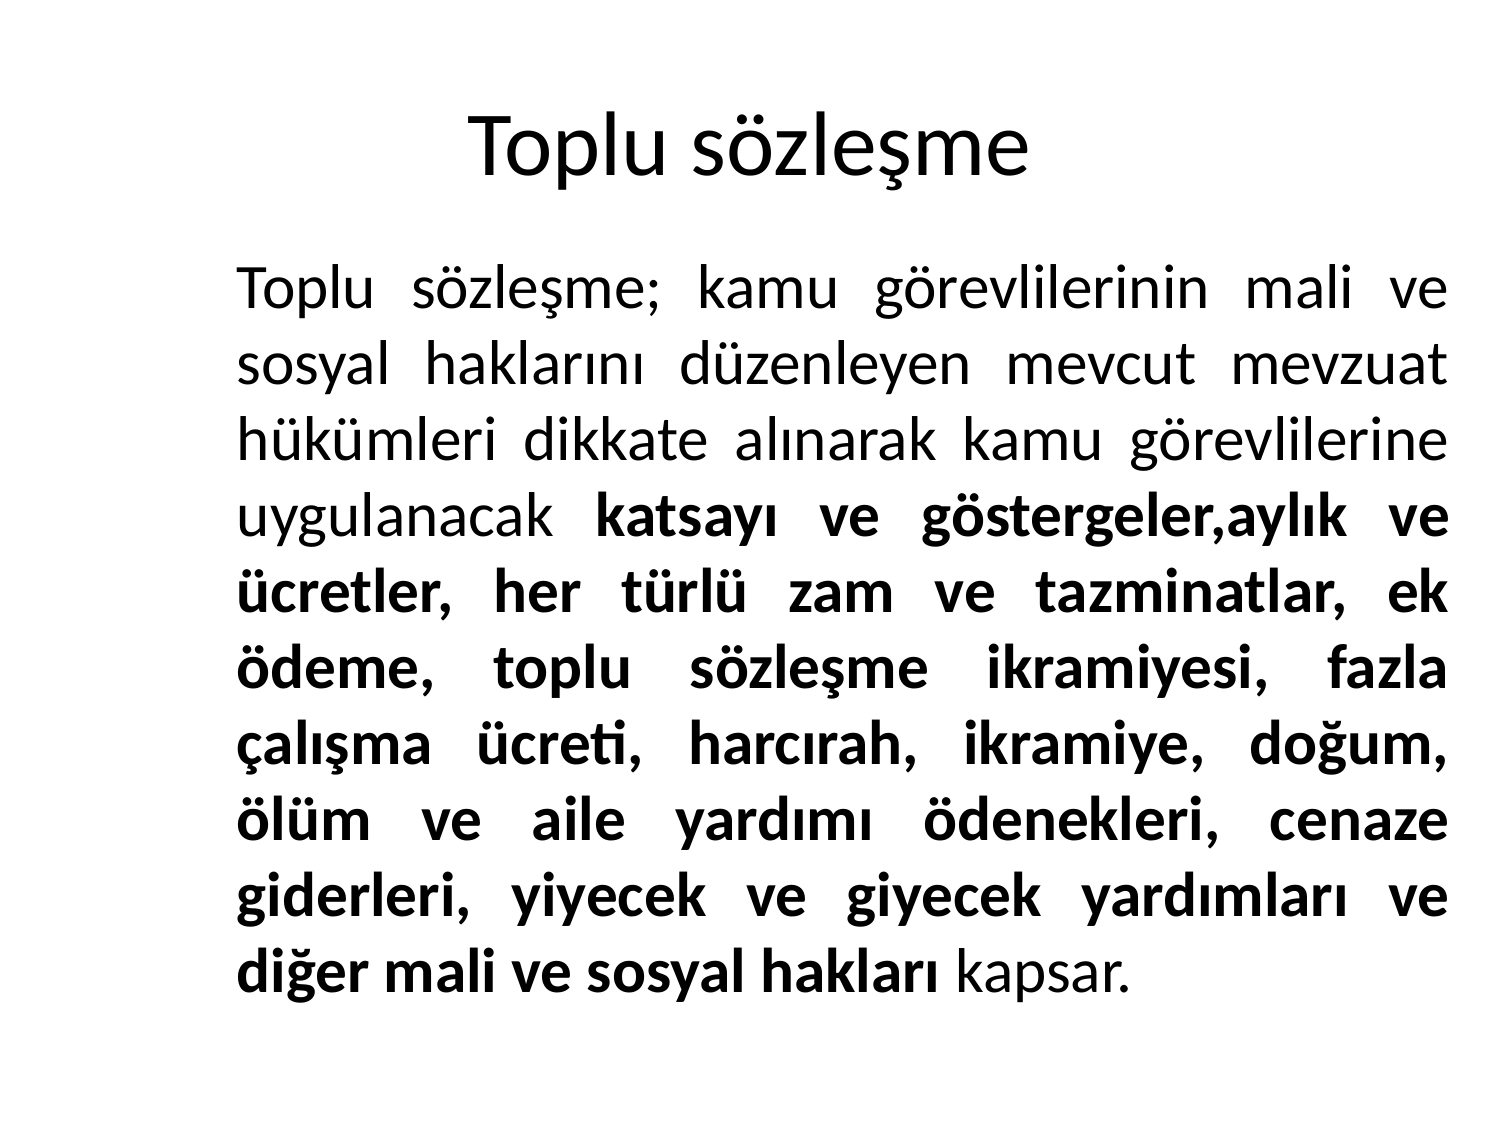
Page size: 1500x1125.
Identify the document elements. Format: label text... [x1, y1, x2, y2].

list Toplu sözleşme; kamu görevlilerinin mali ve sosyal haklarını düzenleyen mevcut mevzuat hükümleri dikkate alınarak kamu görevlilerine uygulanacak katsayı ve göstergeler,aylık ve ücretler, her türlü zam ve tazminatlar, ek ödeme, toplu sözleşme ikramiyesi, fazla çalışma ücreti, harcırah, ikramiye, doğum, ölüm ve aile yardımı ödenekleri, cenaze giderleri, yiyecek ve giyecek yardımları ve diğer mali ve sosyal hakları kapsar. [164, 237, 1466, 1025]
title Toplu sözleşme [75, 45, 1425, 233]
